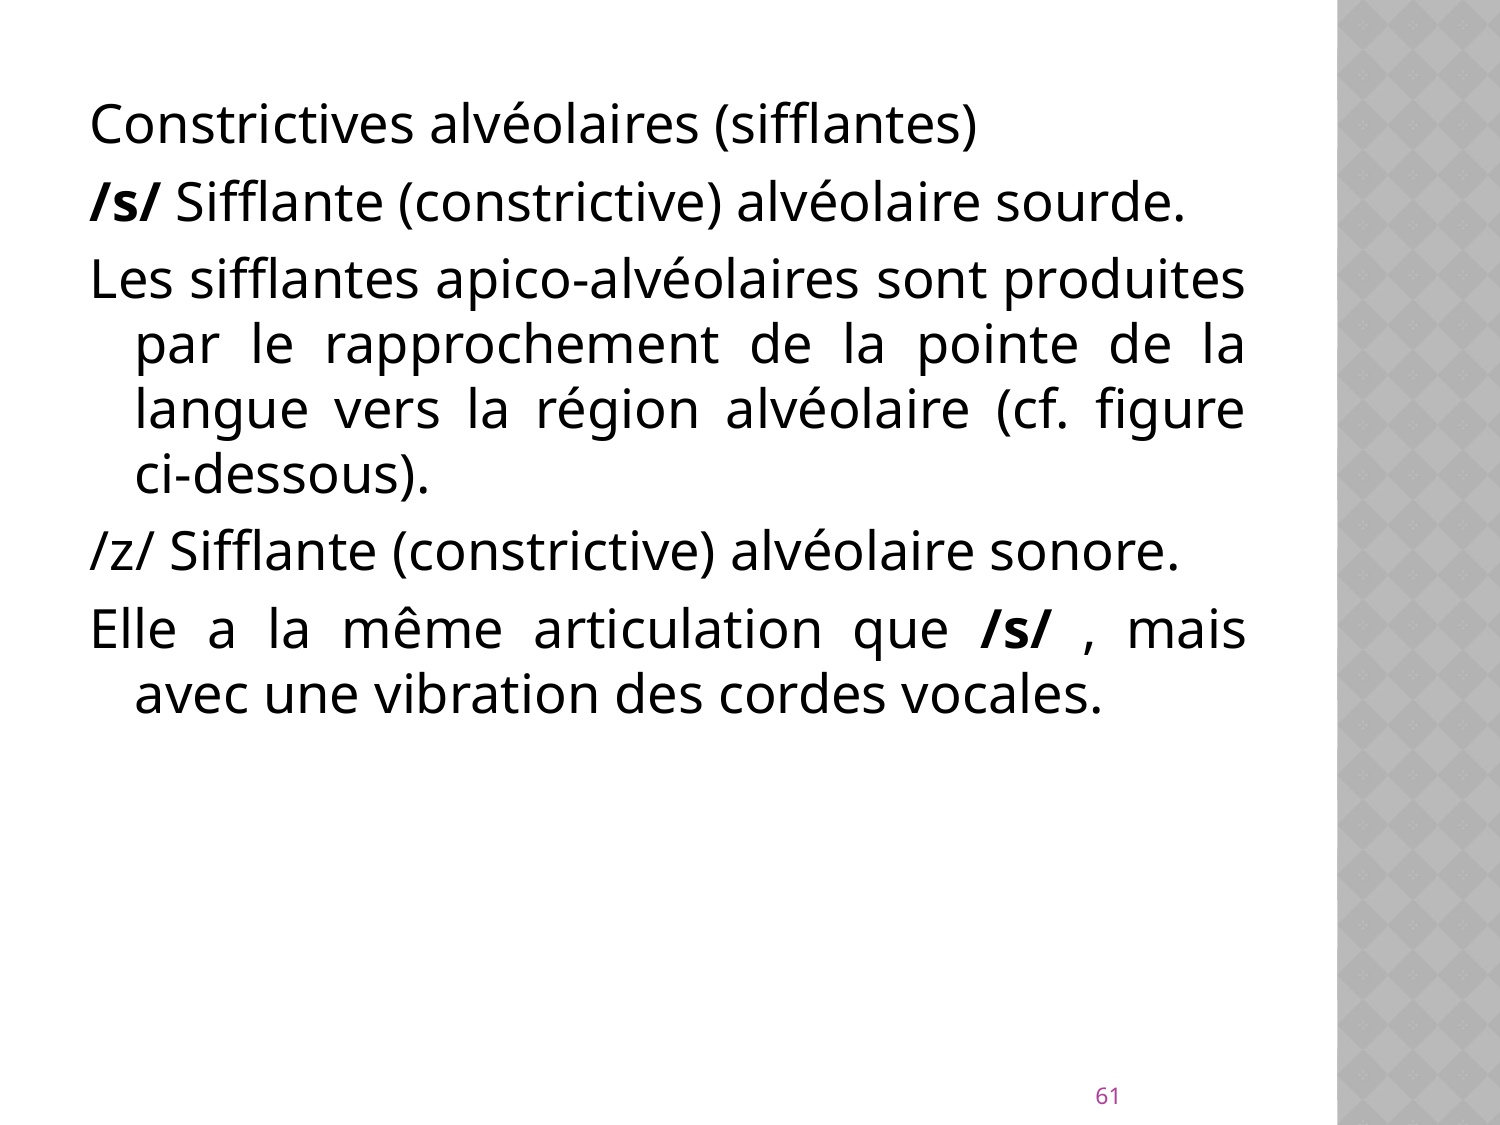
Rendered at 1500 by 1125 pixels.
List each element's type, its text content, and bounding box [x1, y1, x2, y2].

list Constrictives alvéolaires (sifflantes) /s/ Sifflante (constrictive) alvéolaire sourde. Les sifflantes apico-alvéolaires sont produites par le rapprochement de la pointe de la langue vers la région alvéolaire (cf. figure ci-dessous). /z/ Sifflante (constrictive) alvéolaire sonore. Elle a la même articulation que /s/ , mais avec une vibration des cordes vocales. [75, 82, 1263, 1059]
slide_number 61 [1025, 1075, 1122, 1113]
